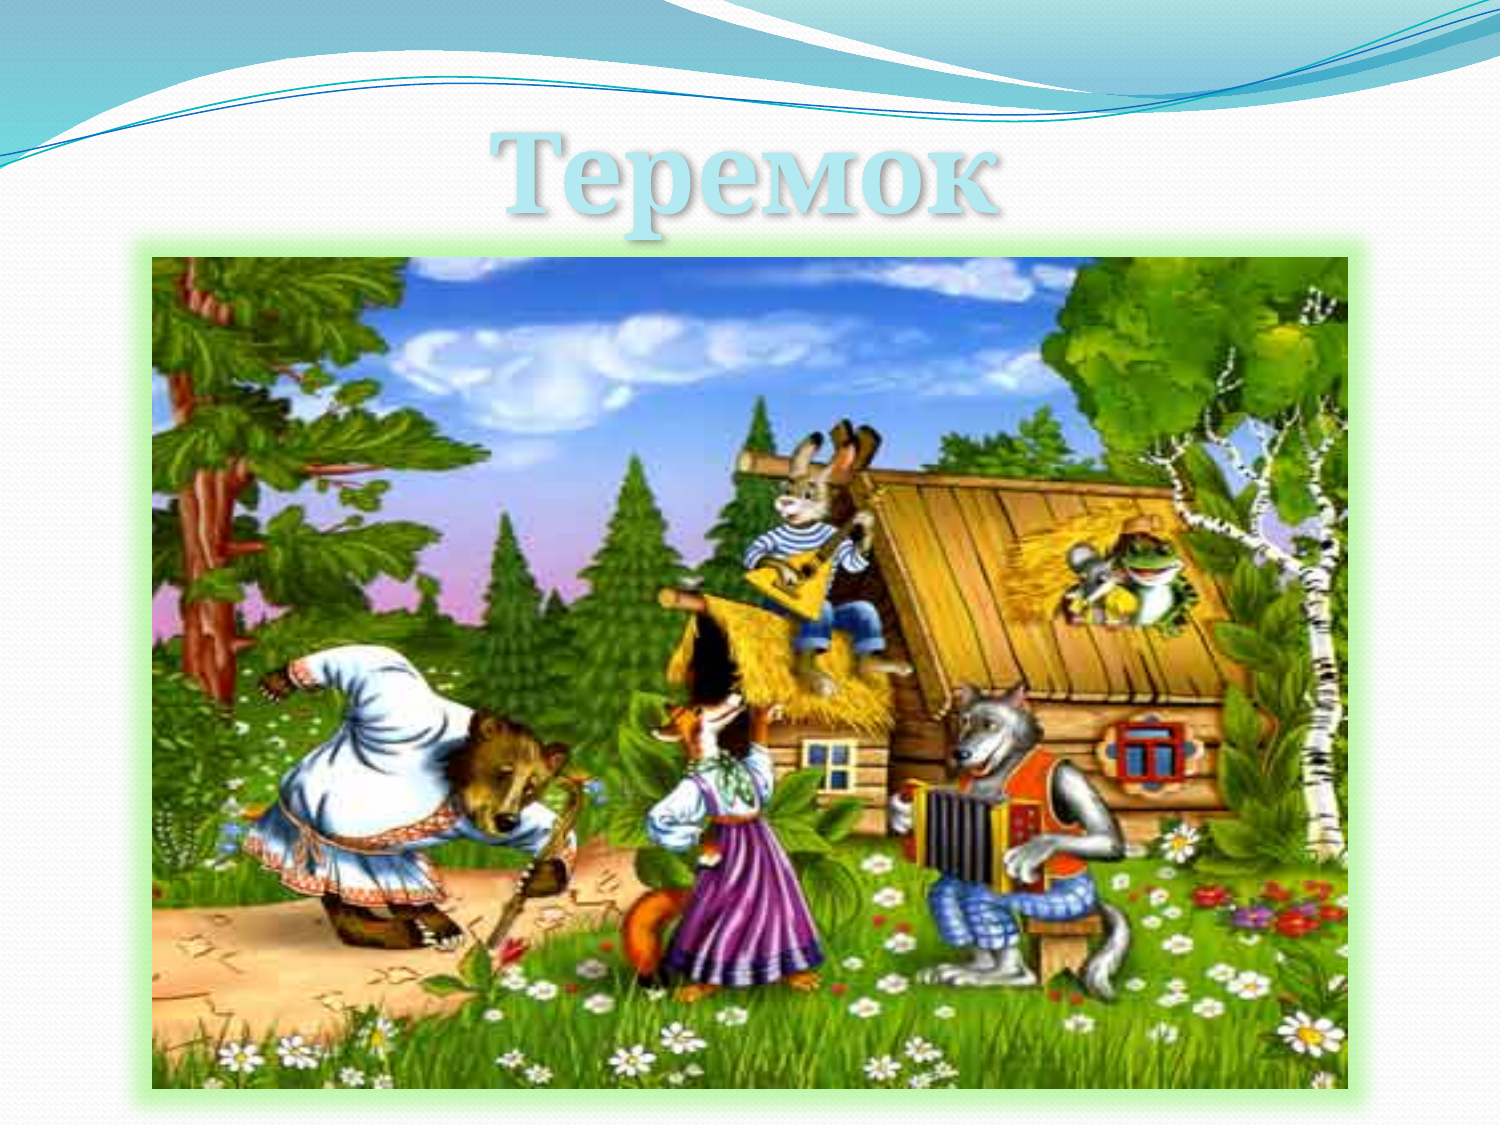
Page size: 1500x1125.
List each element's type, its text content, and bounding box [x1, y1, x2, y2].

picture [152, 257, 1348, 1090]
text_box Теремок [234, 93, 1254, 244]
